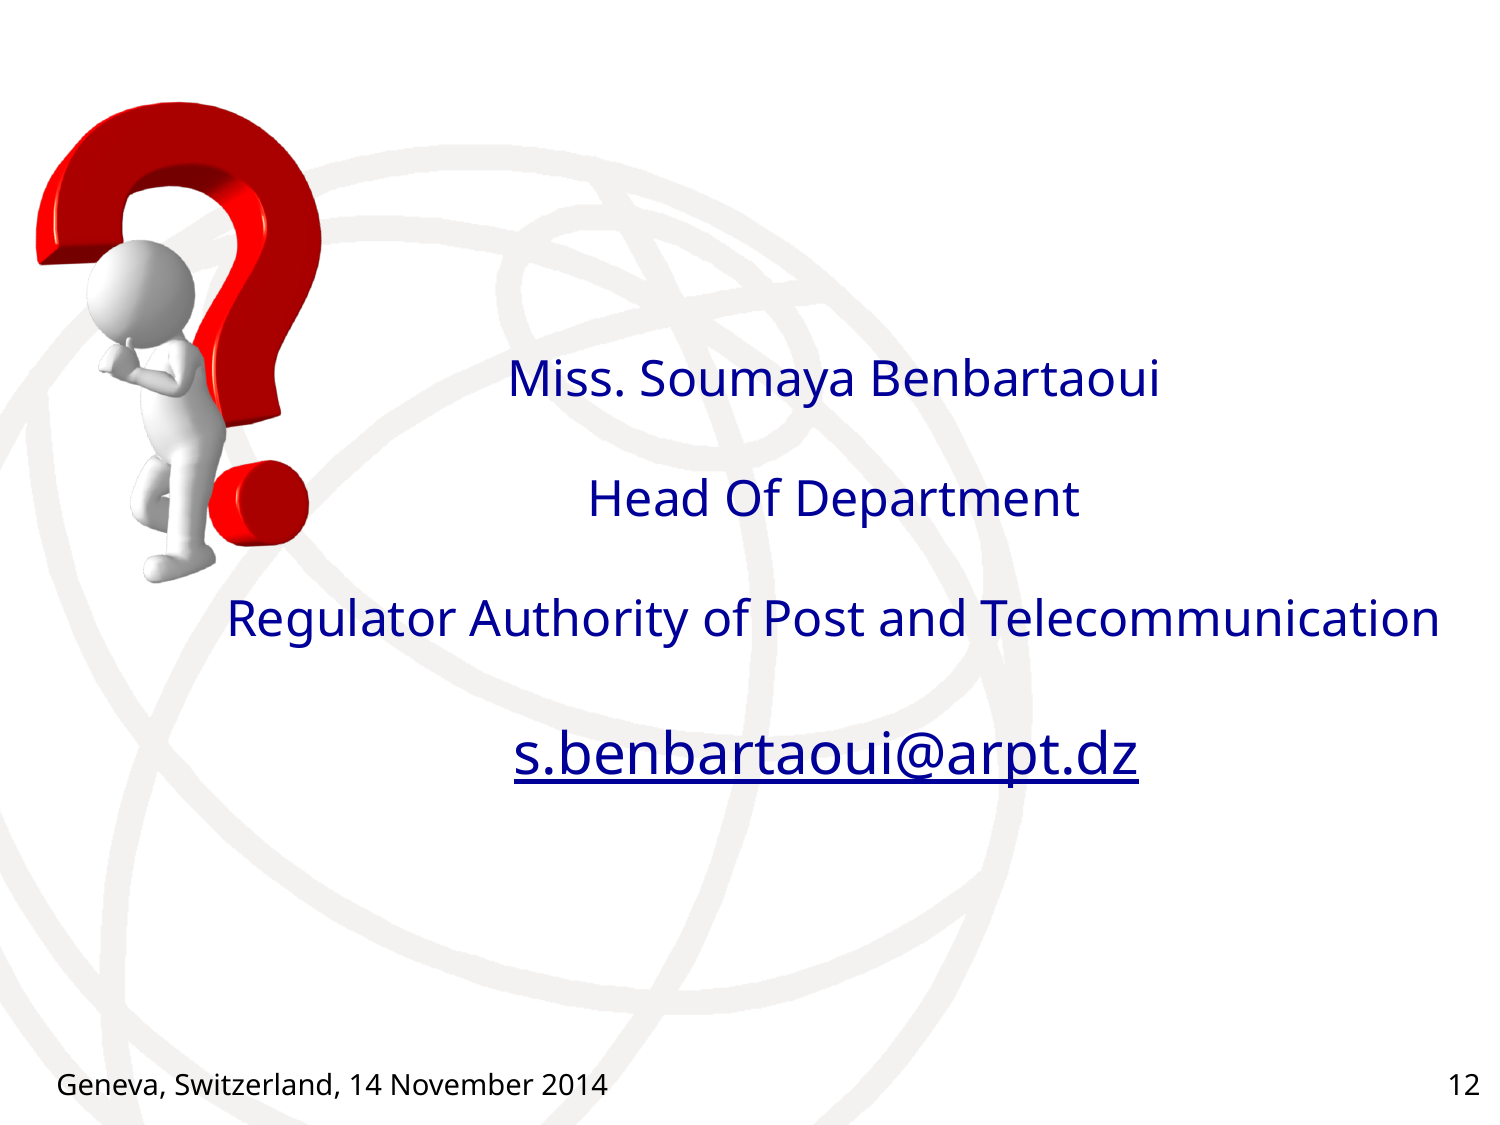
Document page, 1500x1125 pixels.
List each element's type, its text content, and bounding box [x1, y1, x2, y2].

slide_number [40, 1058, 703, 1111]
slide_number 12 [1271, 1058, 1497, 1125]
text_box Miss. Soumaya Benbartaoui Head Of Department Regulator Authority of Post and Telecommunication s.benbartaoui@arpt.dz [183, 339, 1500, 804]
picture [0, 44, 1057, 1125]
